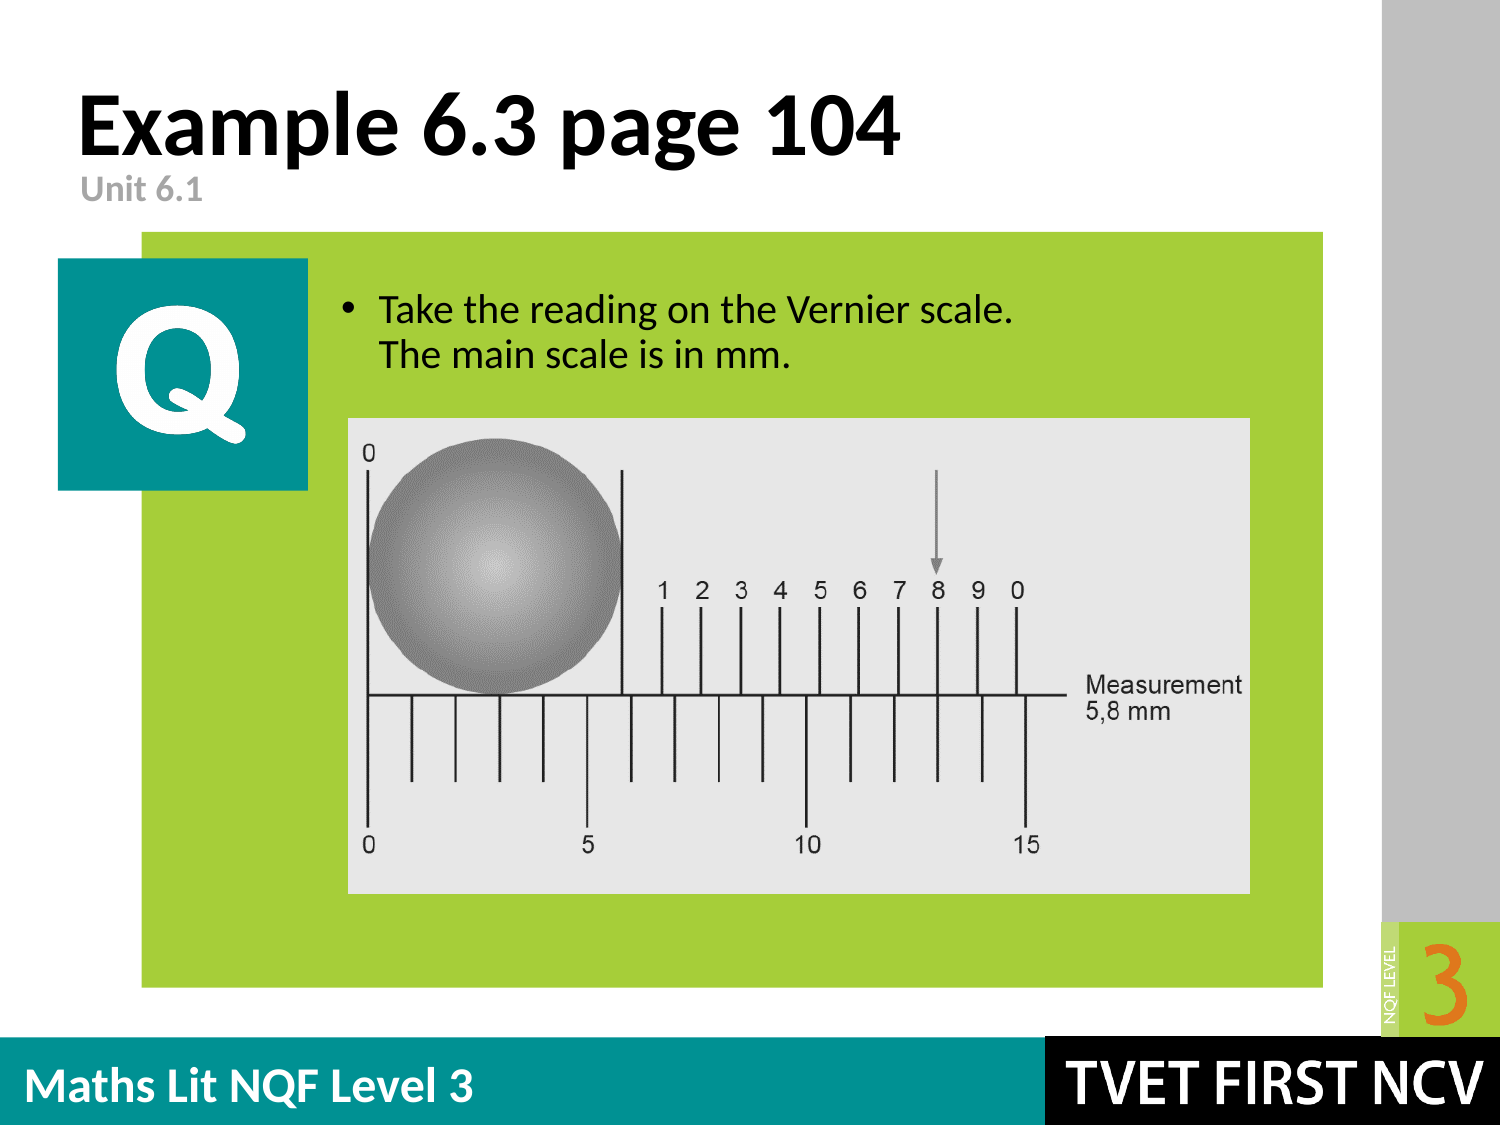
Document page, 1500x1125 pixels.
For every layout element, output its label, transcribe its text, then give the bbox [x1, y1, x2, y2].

text_box [57, 257, 309, 492]
text_box Take the reading on the Vernier scale. The main scale is in mm. [326, 280, 1272, 906]
list Unit 6.1 [65, 161, 1363, 212]
text_box [141, 231, 1324, 989]
title Example 6.3 page 104 [62, 68, 1360, 187]
picture [102, 292, 264, 459]
picture [348, 418, 1250, 894]
picture [1381, 922, 1500, 1037]
picture [1065, 1050, 1484, 1120]
